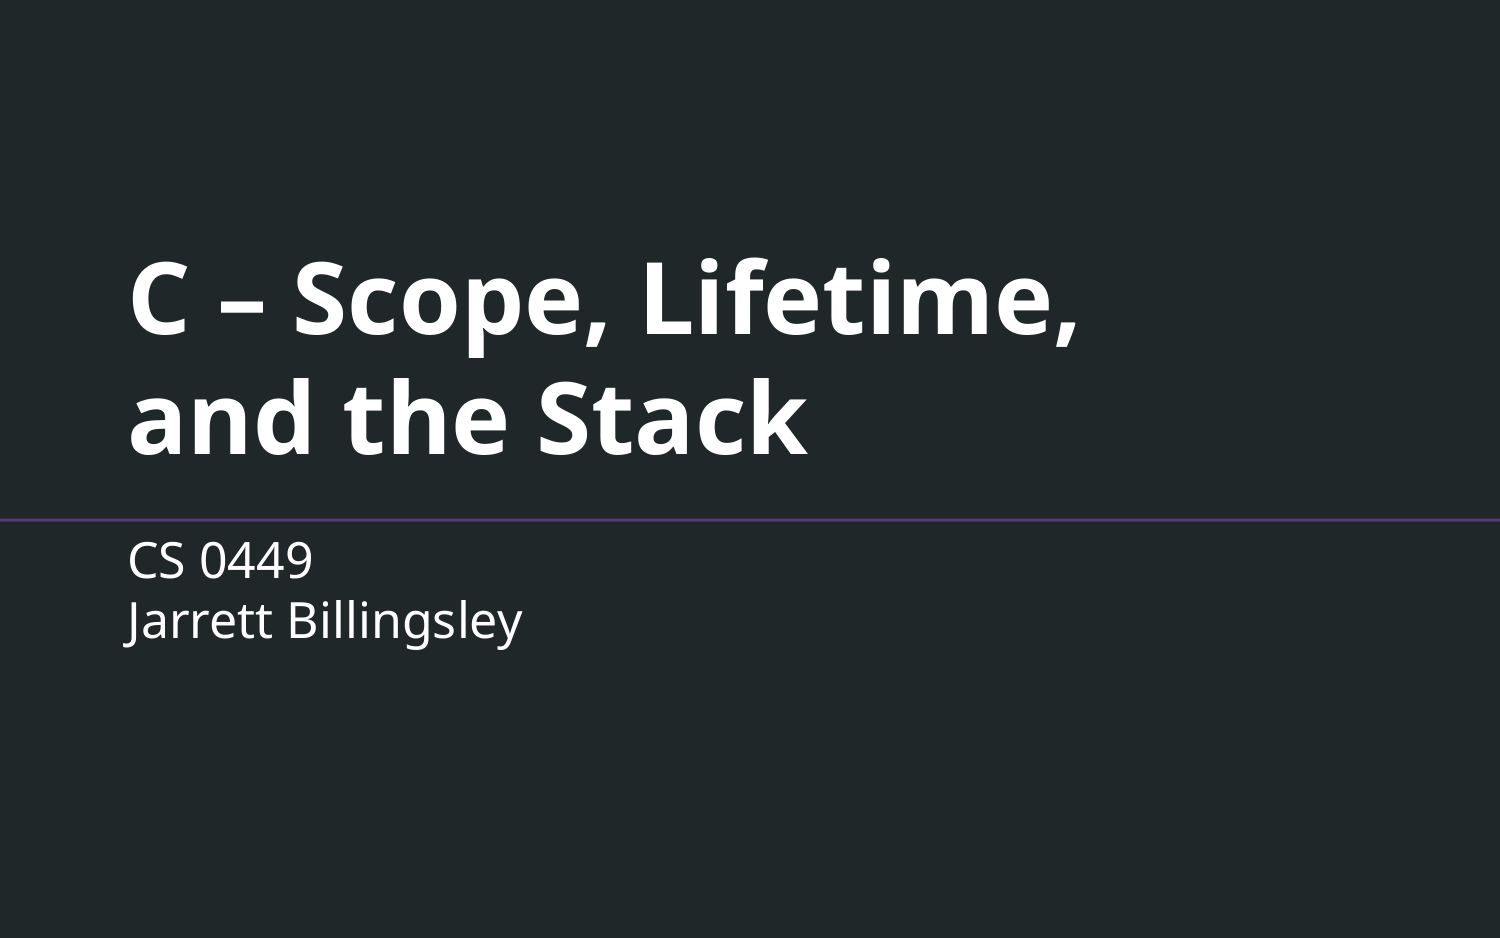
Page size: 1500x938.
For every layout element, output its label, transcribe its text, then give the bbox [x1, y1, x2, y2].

title C – Scope, Lifetime, and the Stack [112, 281, 1388, 483]
subtitle CS 0449 Jarrett Billingsley [112, 521, 1388, 761]
